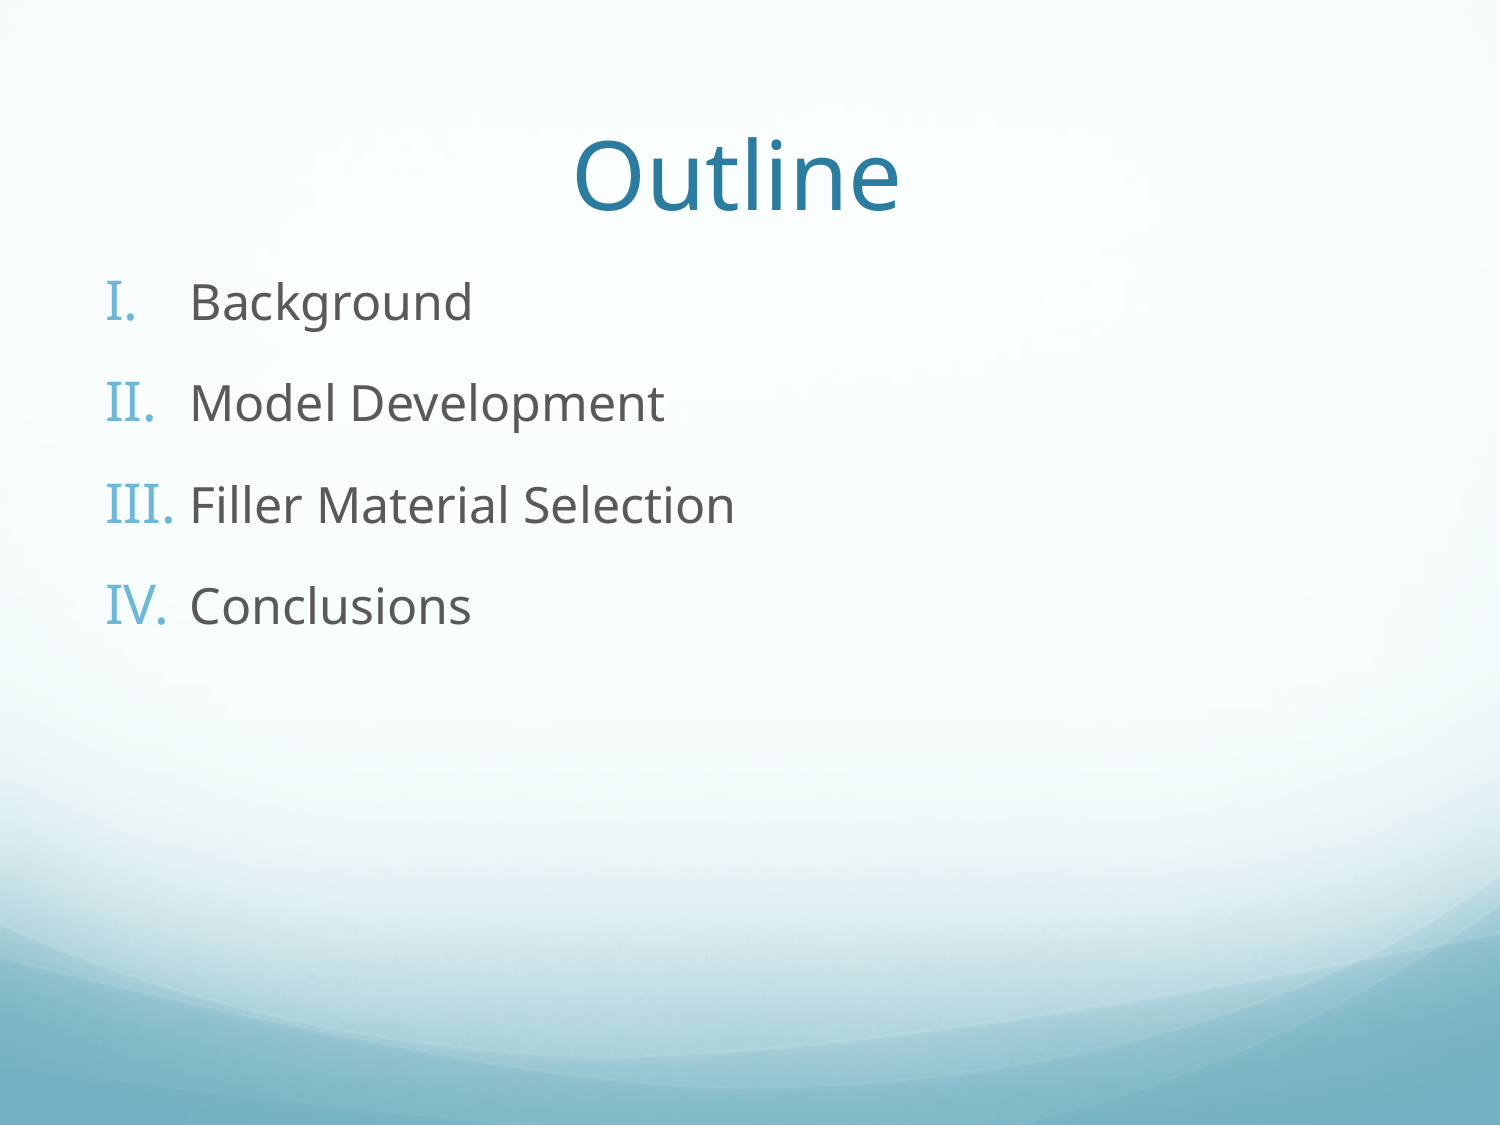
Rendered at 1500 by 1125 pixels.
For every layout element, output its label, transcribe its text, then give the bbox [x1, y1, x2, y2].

list Background Model Development Filler Material Selection Conclusions [90, 262, 1410, 975]
title Outline [90, 17, 1410, 237]
